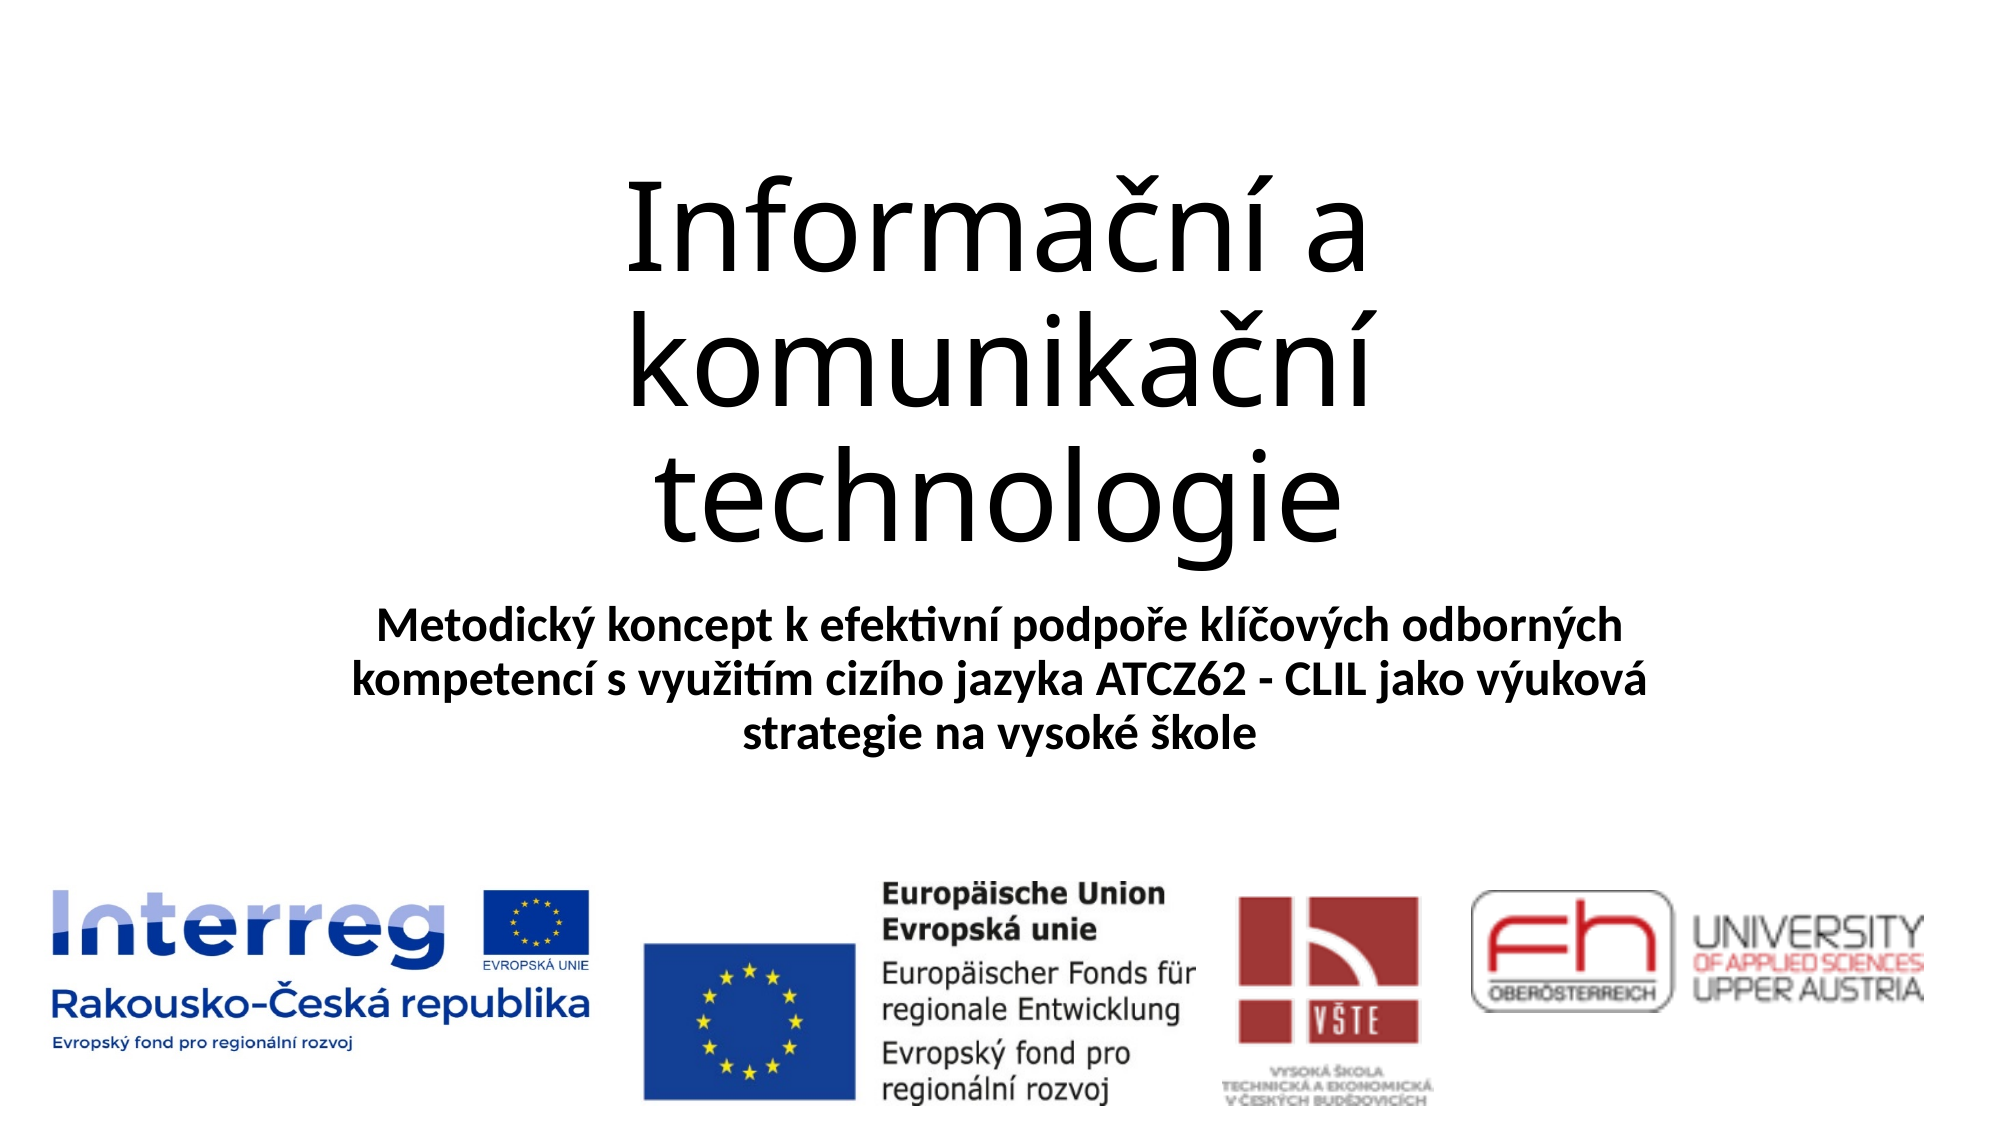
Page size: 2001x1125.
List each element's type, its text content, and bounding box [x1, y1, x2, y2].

picture [0, 840, 1196, 1125]
subtitle Metodický koncept k efektivní podpoře klíčových odborných kompetencí s využitím cizího jazyka ATCZ62 - CLIL jako výuková strategie na vysoké škole [249, 590, 1750, 863]
picture [1471, 890, 1924, 1013]
title Informační a komunikační technologie [249, 184, 1750, 576]
picture [1222, 896, 1434, 1106]
